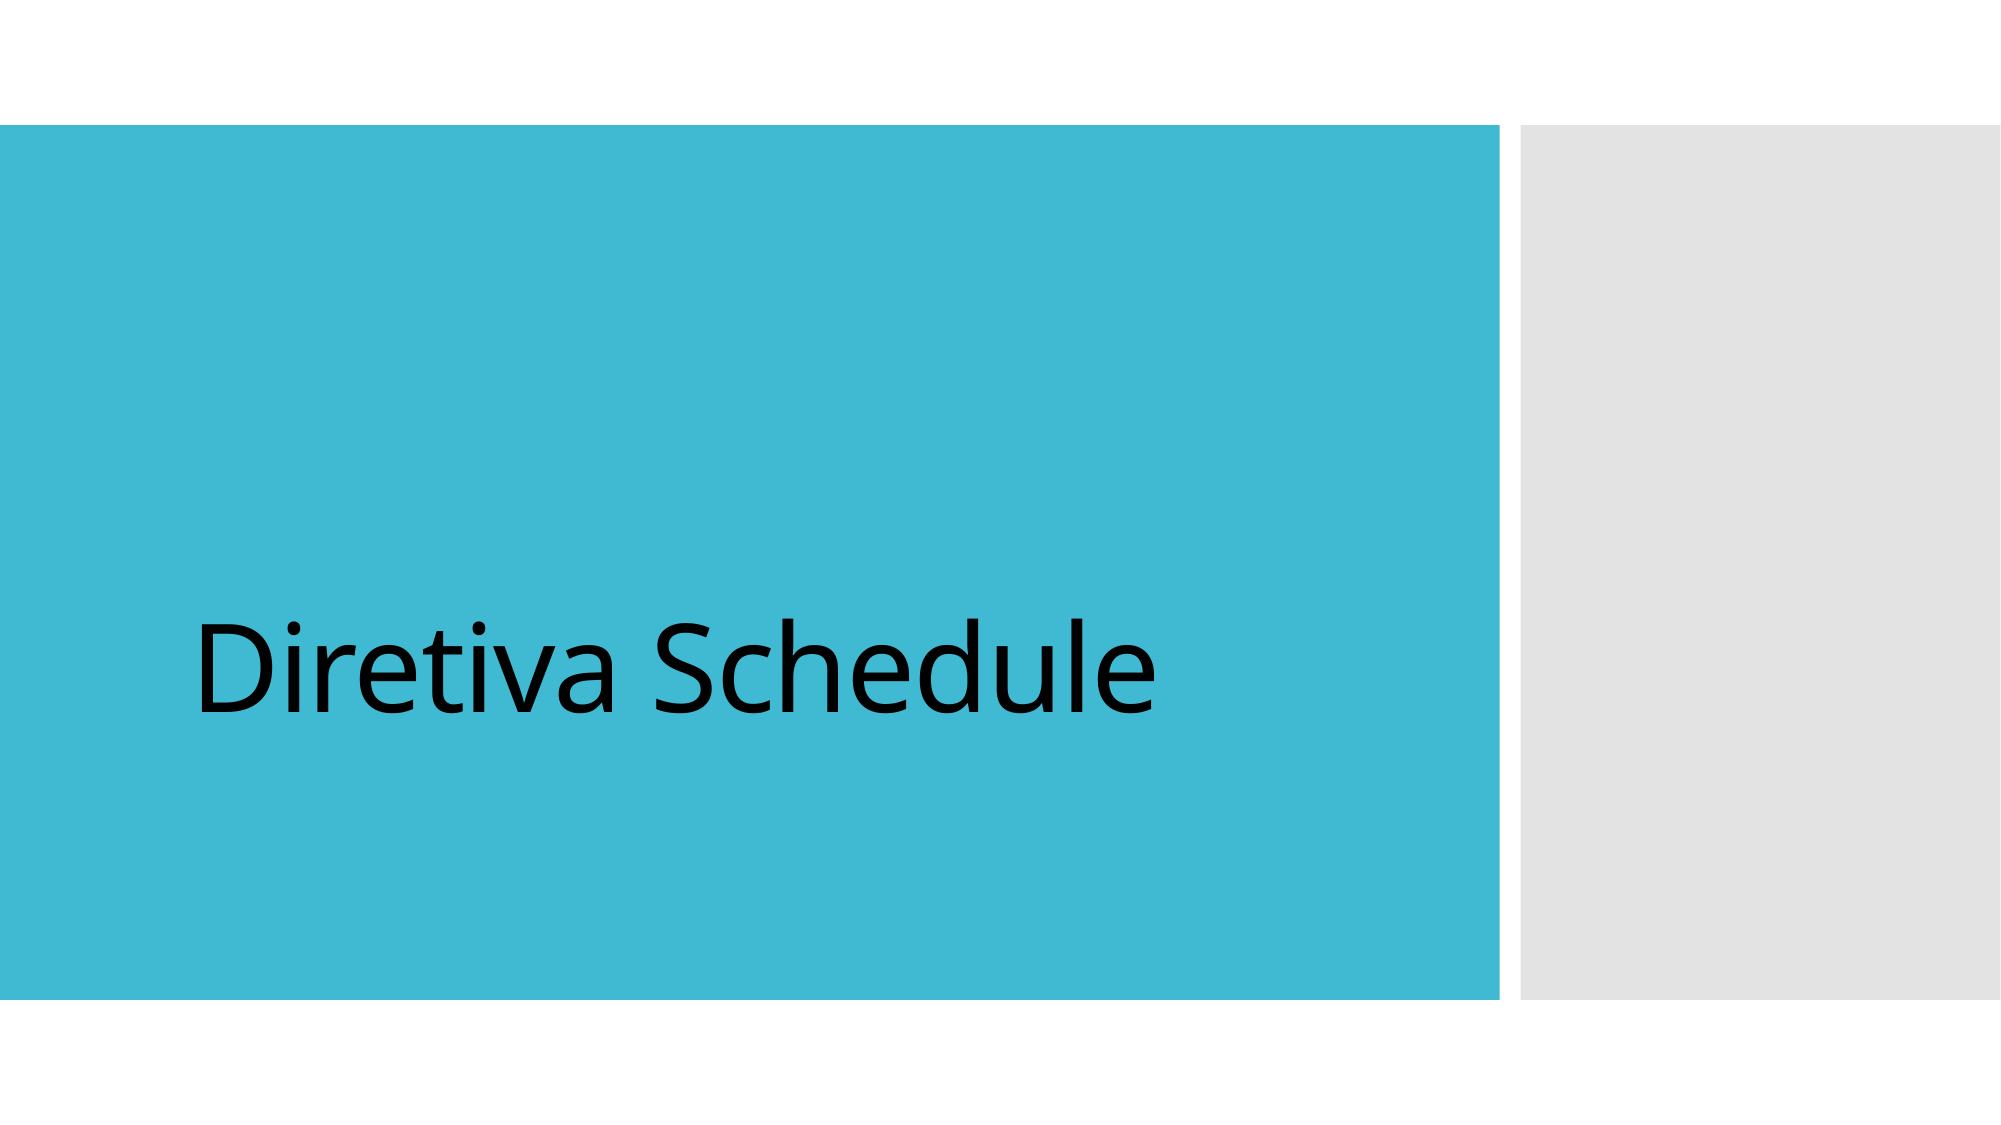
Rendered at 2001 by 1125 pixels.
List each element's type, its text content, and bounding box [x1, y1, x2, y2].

title Diretiva Schedule [175, 213, 1376, 747]
